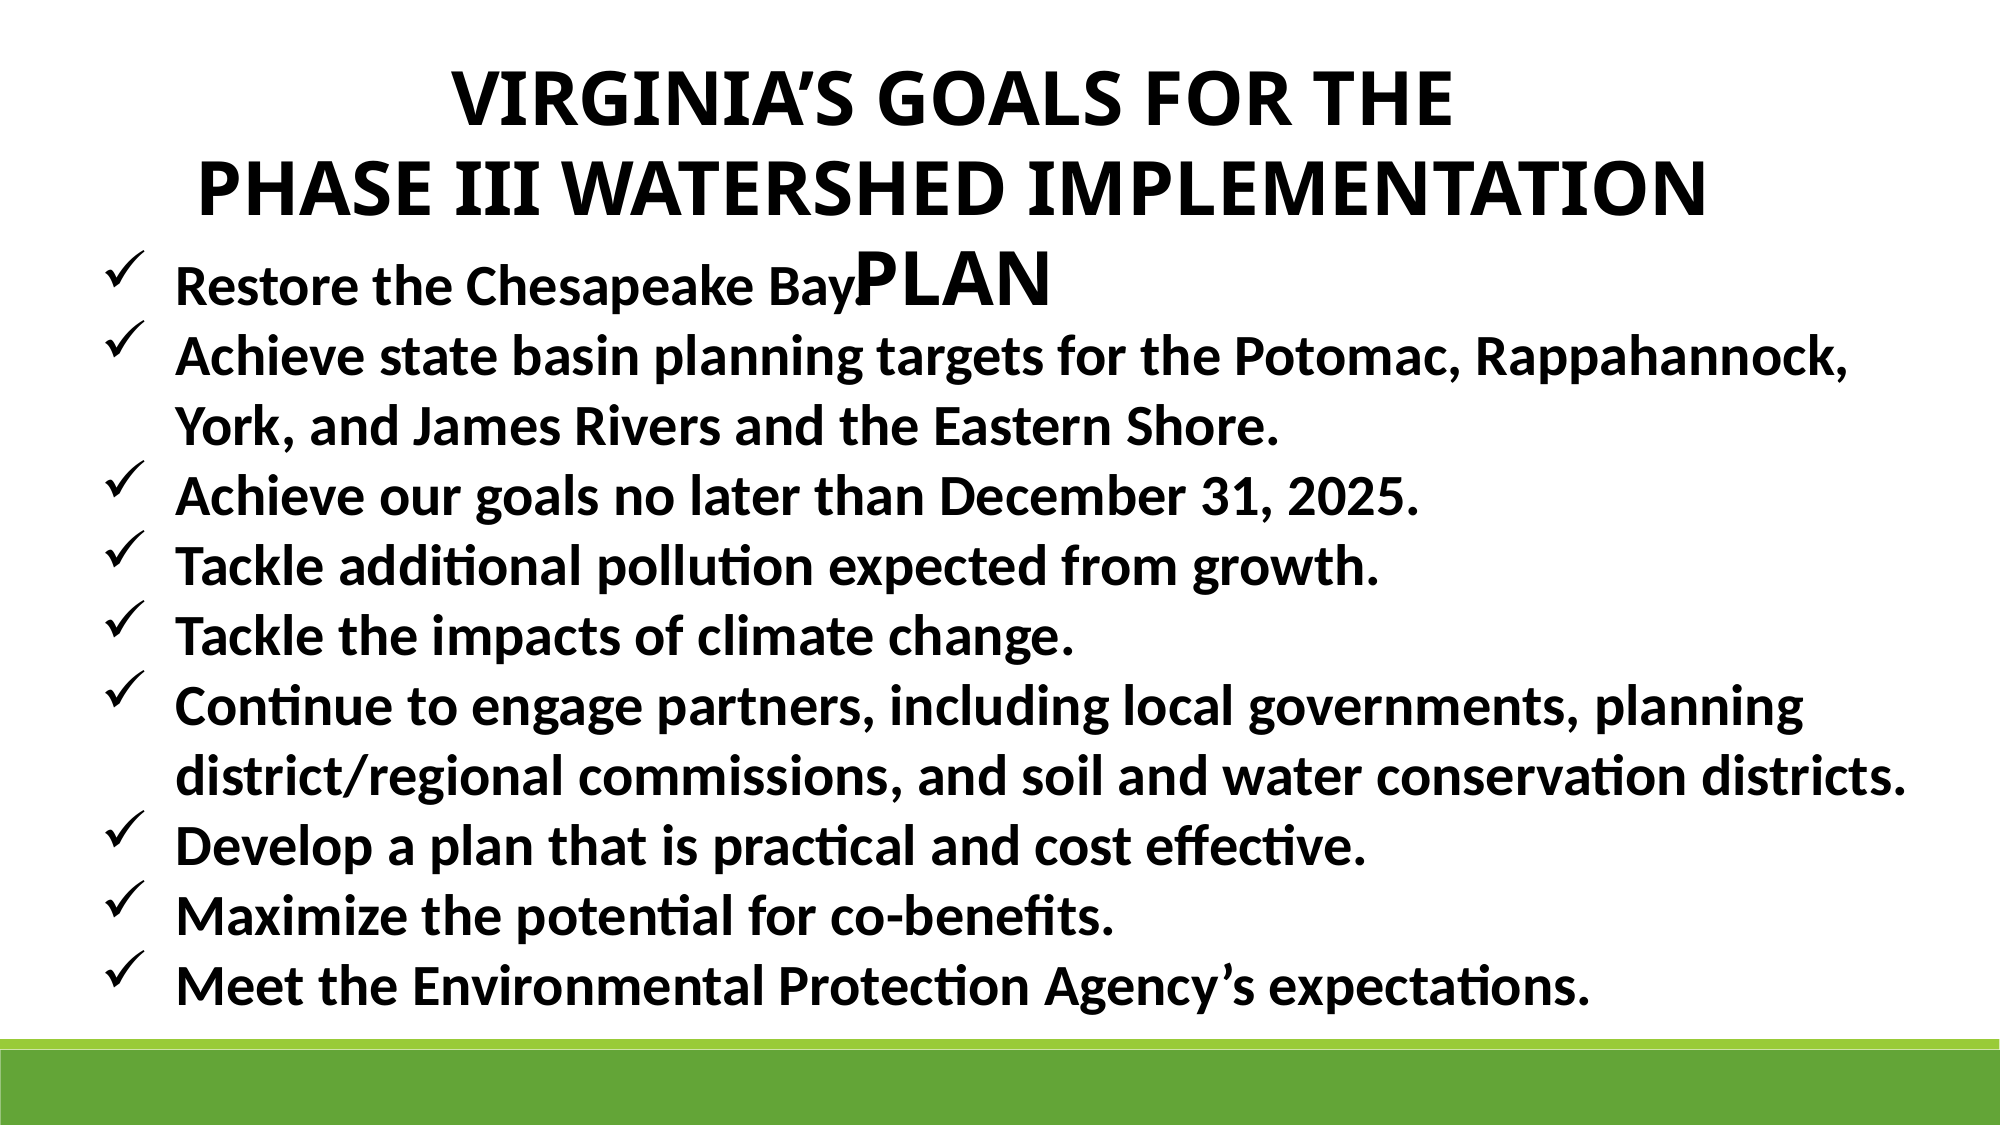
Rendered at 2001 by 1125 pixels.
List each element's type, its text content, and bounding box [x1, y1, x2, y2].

text_box Restore the Chesapeake Bay. Achieve state basin planning targets for the Potomac, Rappahannock, York, and James Rivers and the Eastern Shore. Achieve our goals no later than December 31, 2025. Tackle additional pollution expected from growth. Tackle the impacts of climate change. Continue to engage partners, including local governments, planning district/regional commissions, and soil and water conservation districts. Develop a plan that is practical and cost effective. Maximize the potential for co-benefits. Meet the Environmental Protection Agency’s expectations. [85, 239, 1953, 1125]
text_box VIRGINIA’S GOALS FOR THE PHASE III WATERSHED IMPLEMENTATION PLAN [159, 42, 1748, 328]
